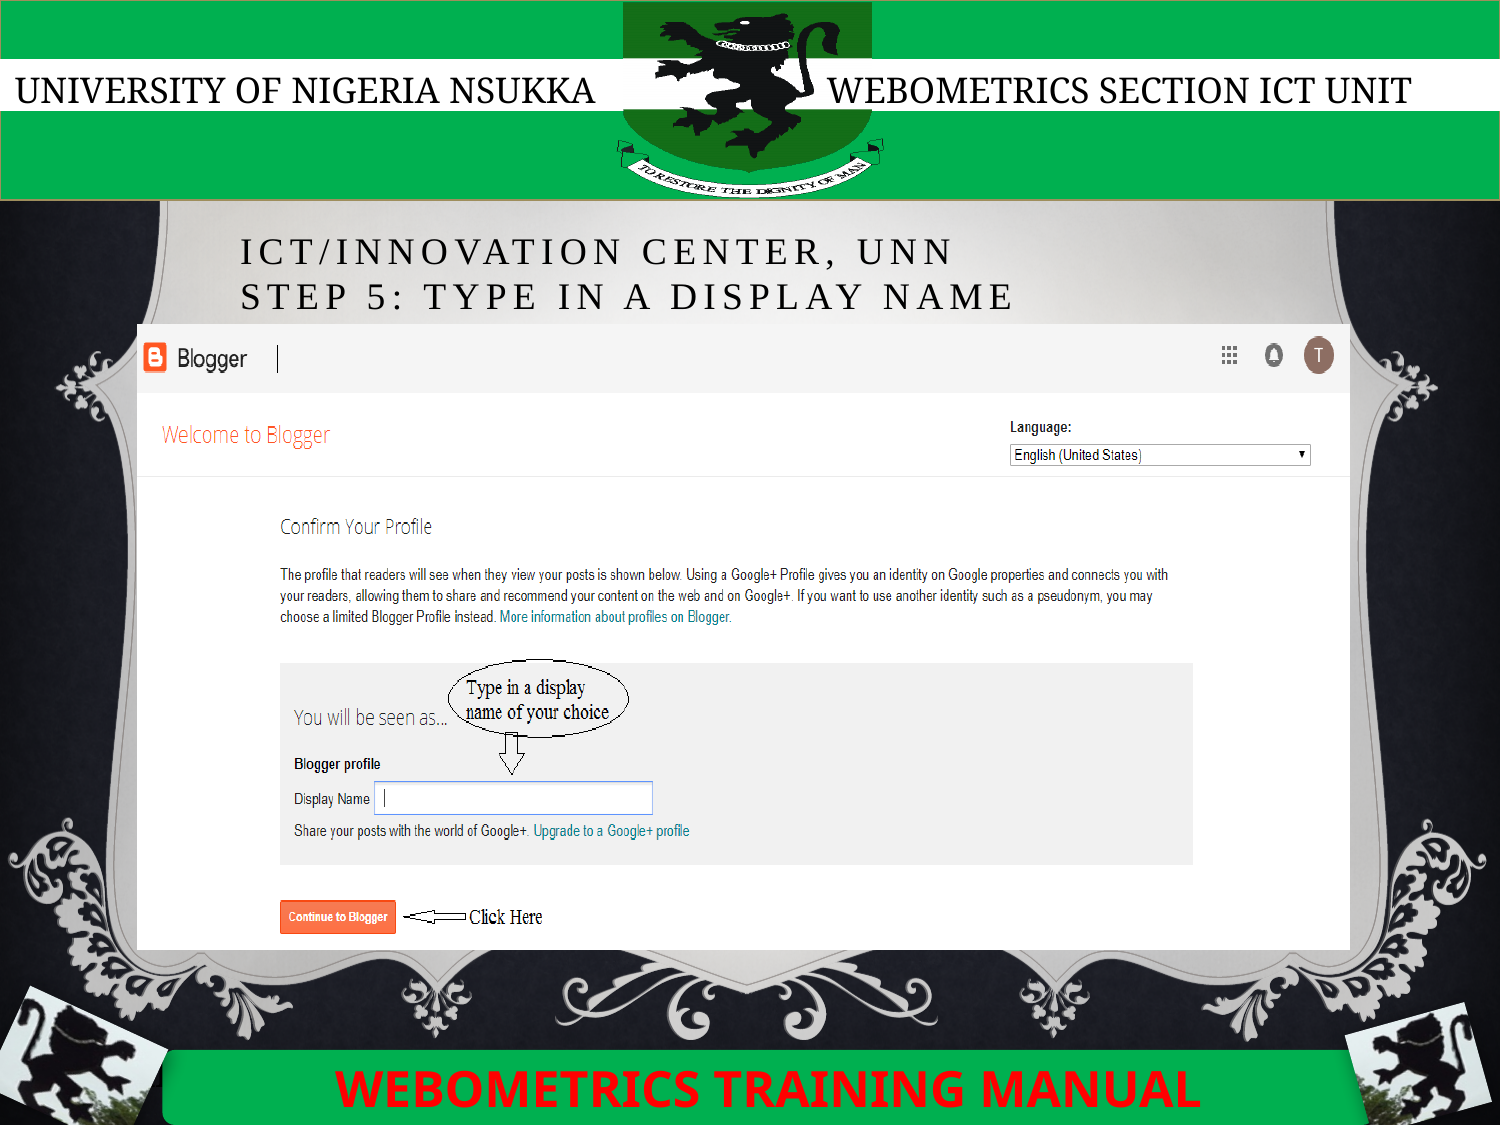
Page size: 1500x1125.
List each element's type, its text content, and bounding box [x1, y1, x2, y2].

picture [613, 0, 887, 200]
title ICT/INNOVATION CENTER, UNN STEP 5: TYPE IN A DISPLAY NAME [225, 212, 1275, 324]
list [137, 324, 1351, 951]
picture [0, 419, 1500, 1125]
picture [0, 201, 1500, 265]
